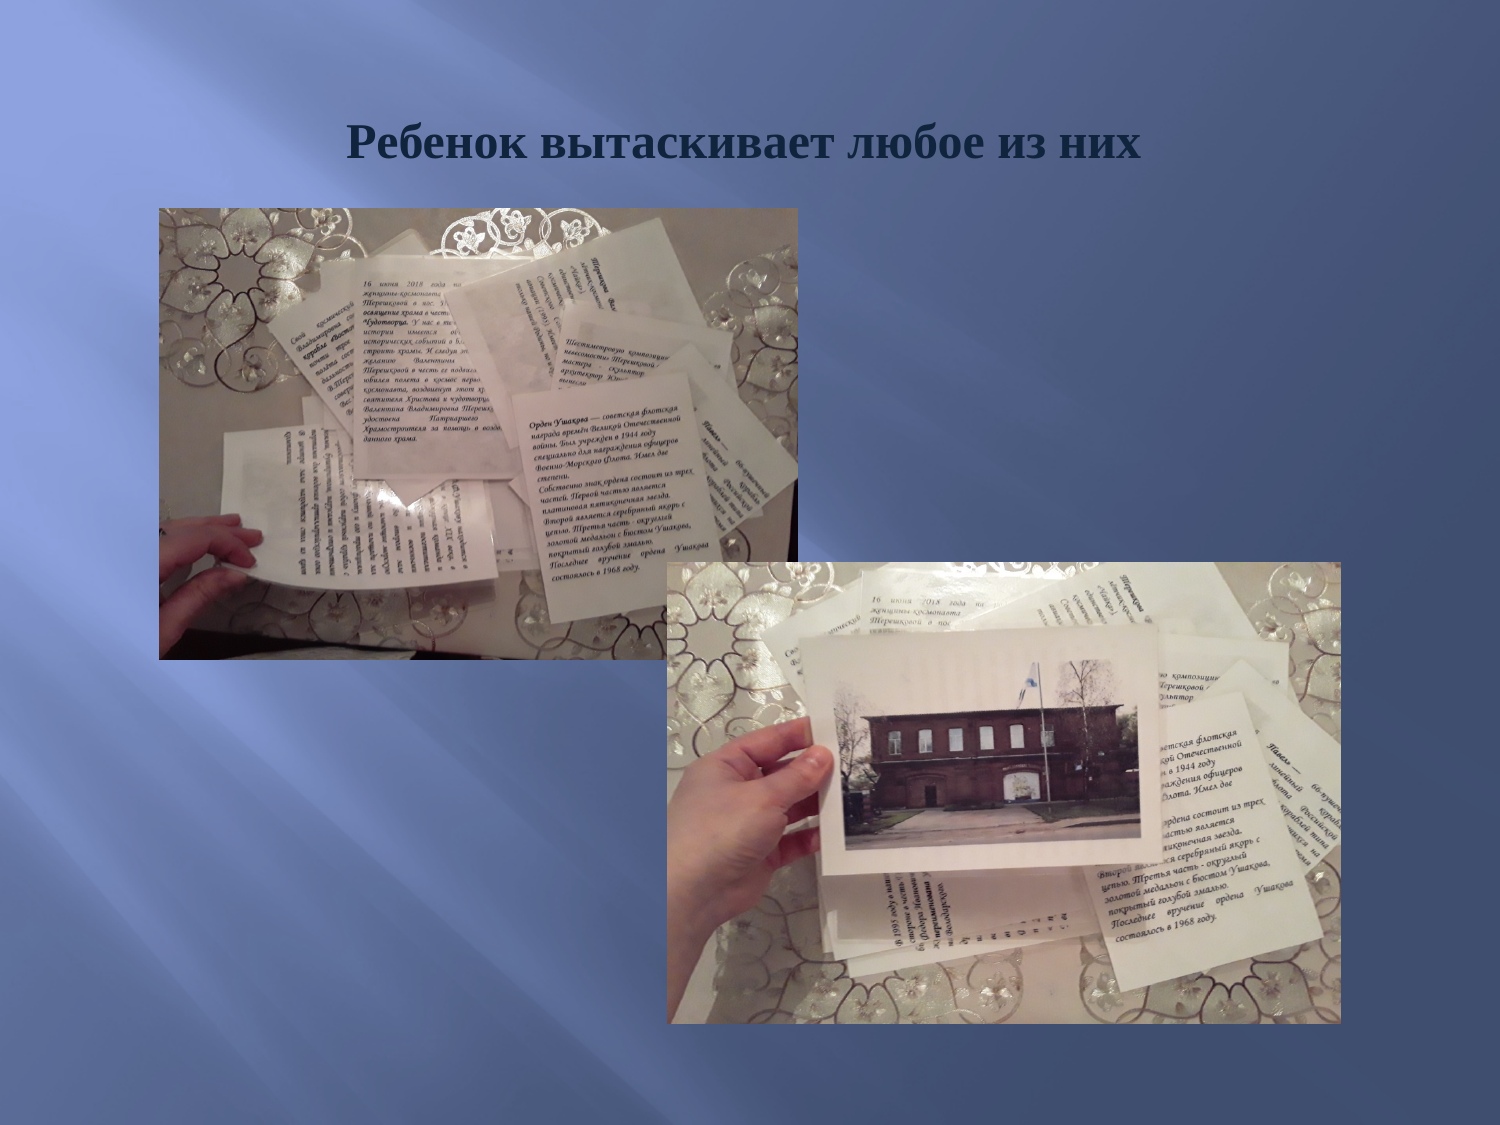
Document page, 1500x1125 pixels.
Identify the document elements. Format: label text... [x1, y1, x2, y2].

picture [667, 562, 1341, 1024]
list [159, 207, 798, 661]
title Ребенок вытаскивает любое из них [75, 45, 1425, 233]
